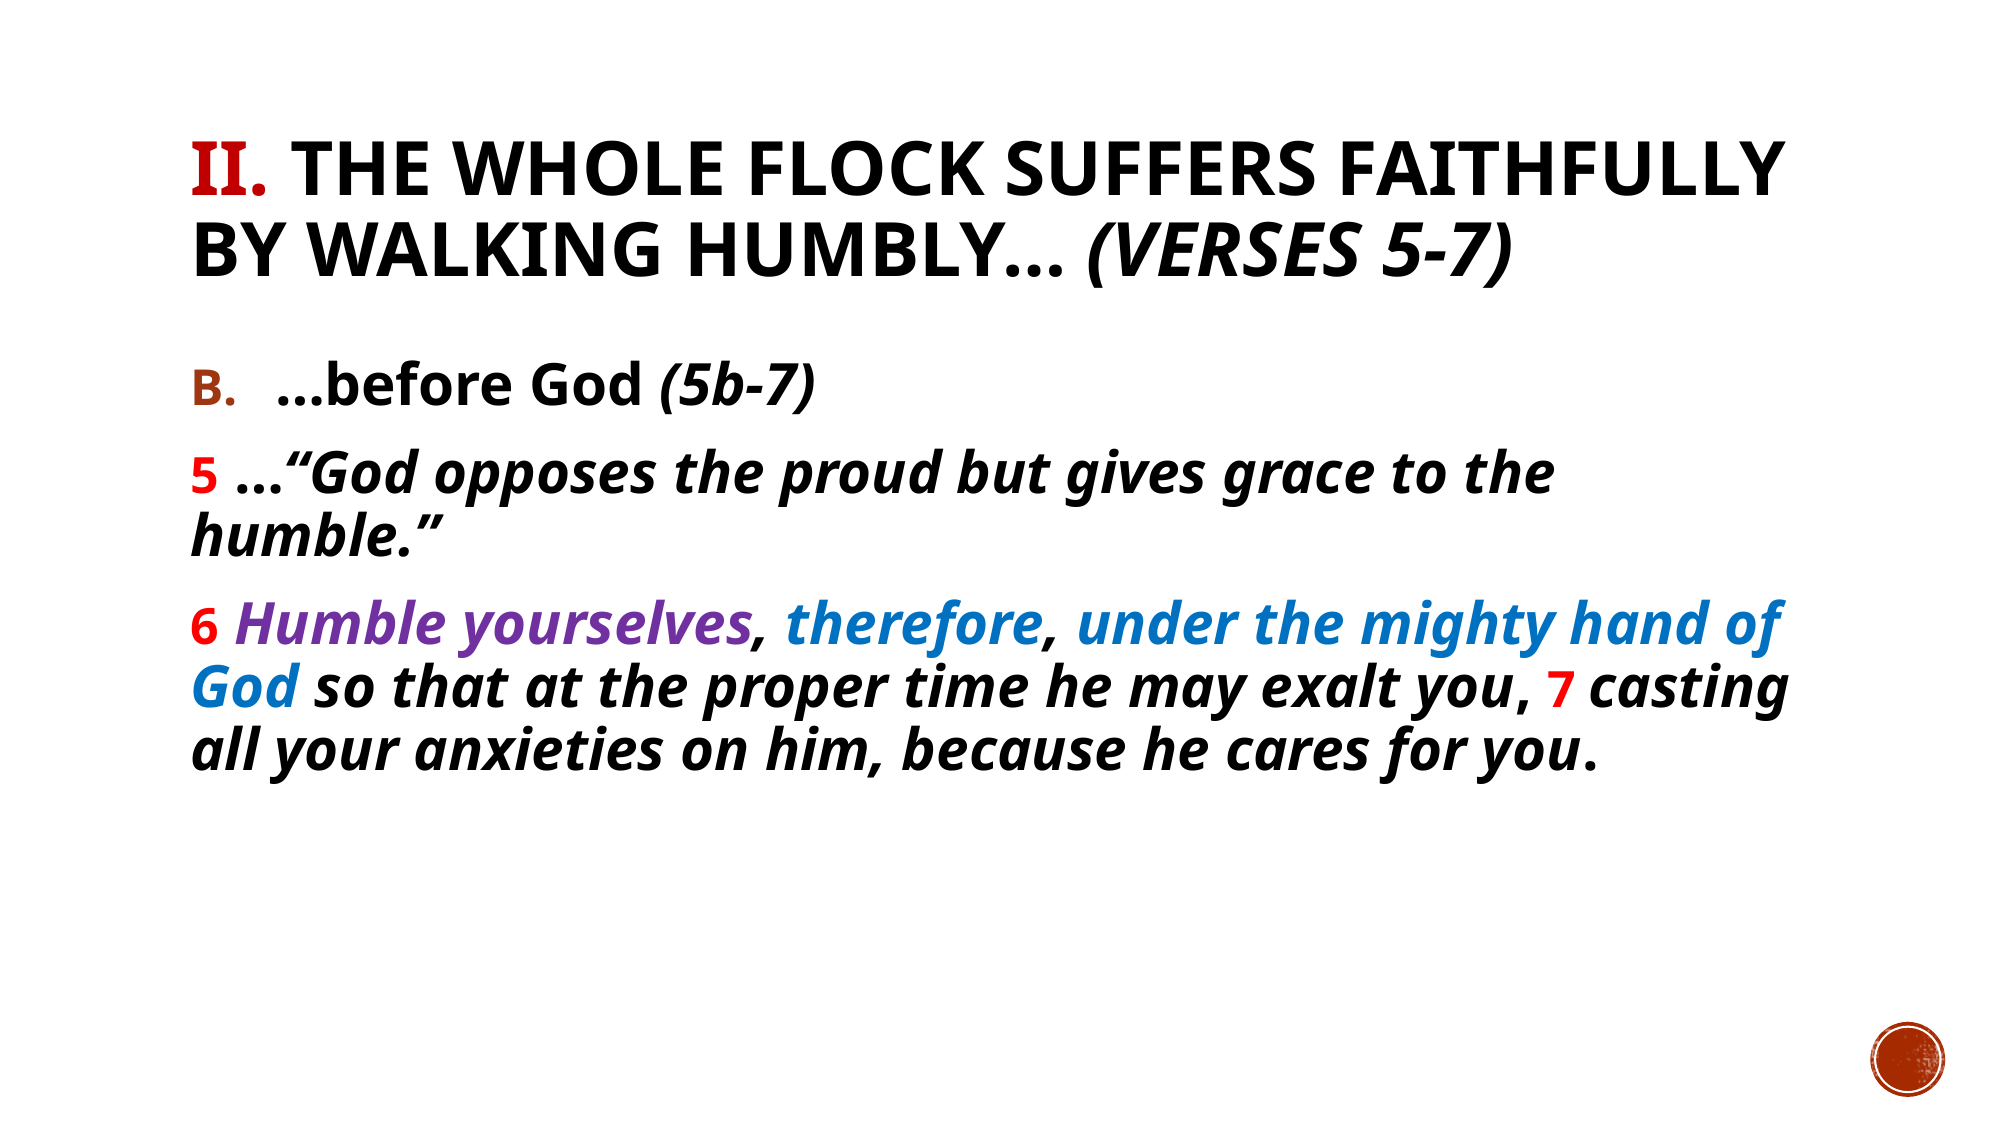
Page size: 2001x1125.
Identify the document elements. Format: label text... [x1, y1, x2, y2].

list …before God (5b-7) 5 …“God opposes the proud but gives grace to the humble.” 6 Humble yourselves, therefore, under the mighty hand of God so that at the proper time he may exalt you, 7 casting all your anxieties on him, because he cares for you. [175, 348, 1826, 1109]
title II. The whole flock suffers faithfully by walking humbly… (Verses 5-7) [175, 79, 1842, 344]
